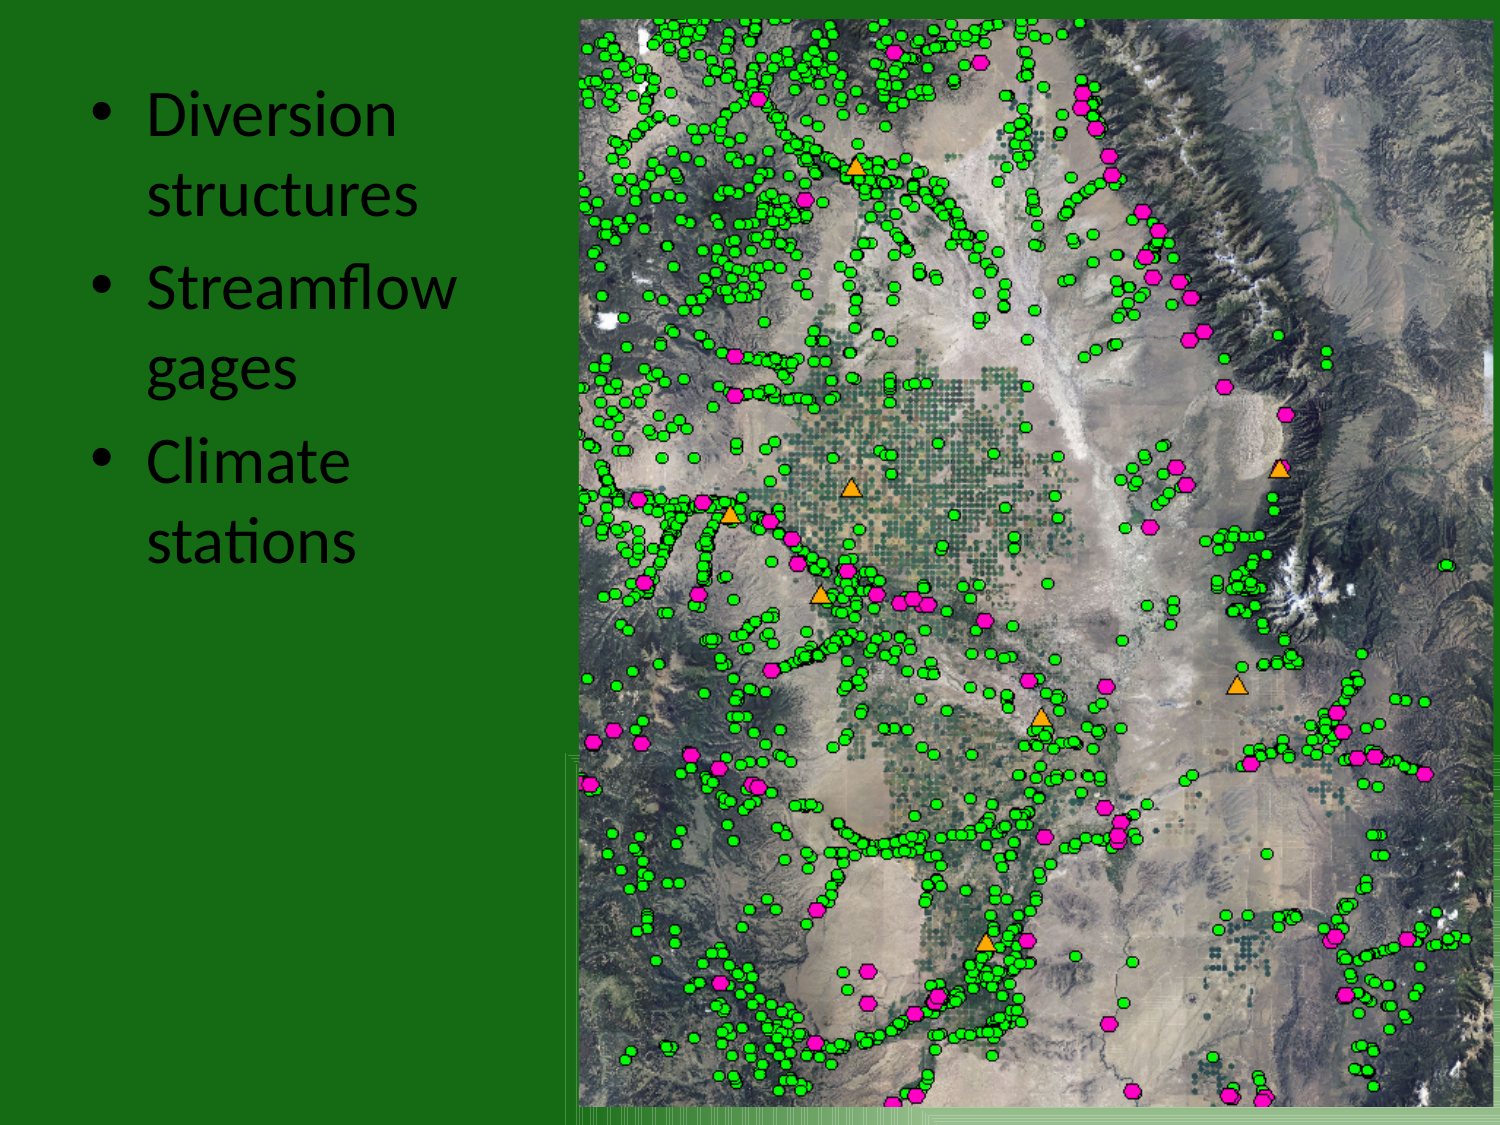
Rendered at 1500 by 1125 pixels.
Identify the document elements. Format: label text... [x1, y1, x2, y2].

list Diversion structures Streamflow gages Climate stations [75, 62, 563, 1063]
picture [578, 19, 1494, 1108]
